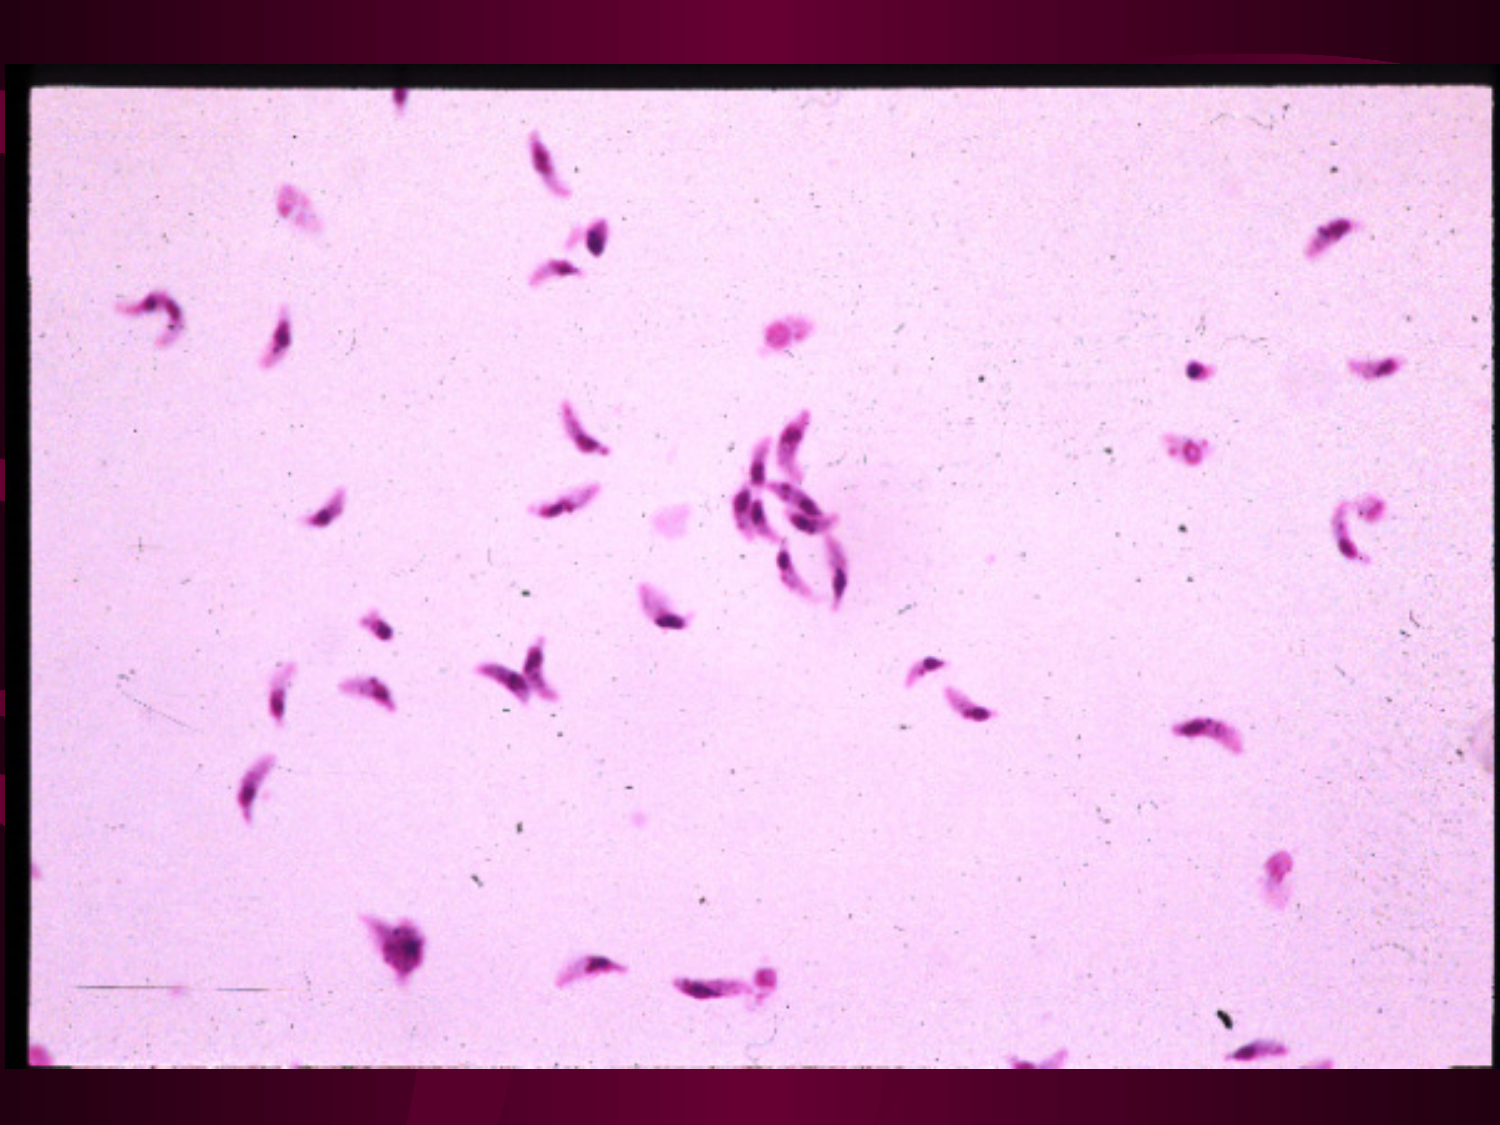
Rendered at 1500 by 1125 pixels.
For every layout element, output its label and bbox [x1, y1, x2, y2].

picture [4, 64, 1500, 1069]
